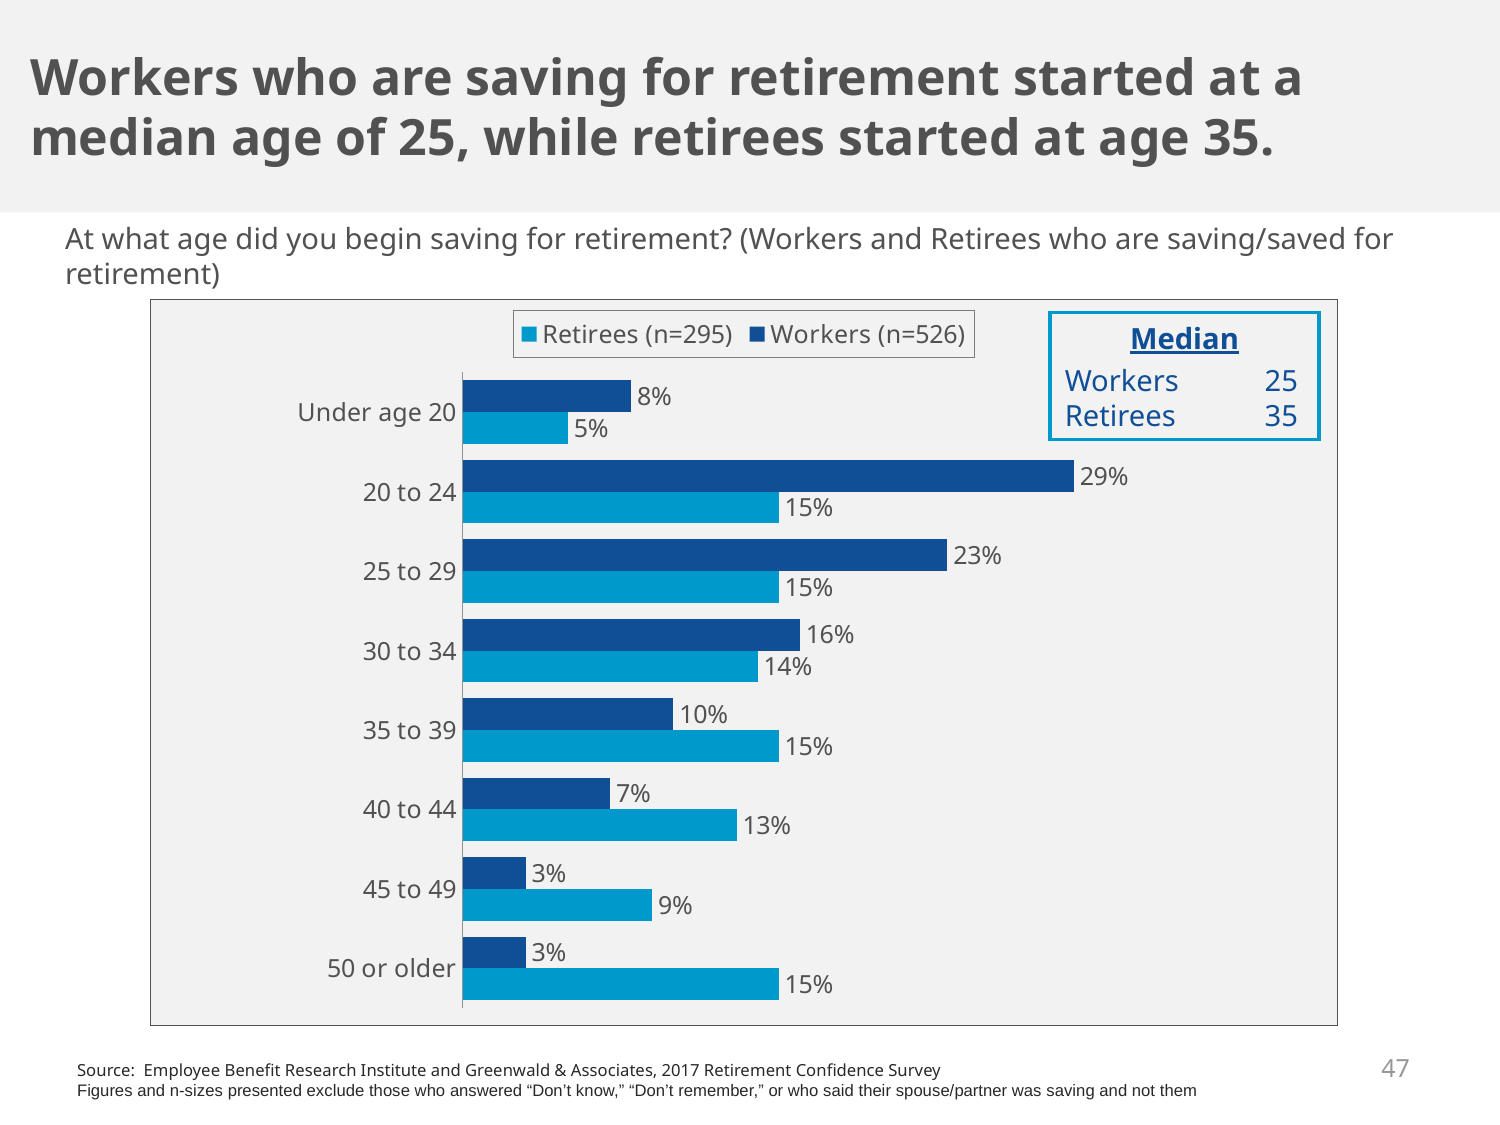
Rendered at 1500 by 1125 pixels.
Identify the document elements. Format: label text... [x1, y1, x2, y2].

text_box Source: Employee Benefit Research Institute and Greenwald & Associates, 2017 Retirement Confidence Survey Figures and n-sizes presented exclude those who answered “Don’t know,” “Don’t remember,” or who said their spouse/partner was saving and not them [62, 1052, 1350, 1107]
chart [149, 299, 1338, 1026]
list At what age did you begin saving for retirement? (Workers and Retirees who are saving/saved for retirement) [50, 212, 1450, 300]
text_box Workers who are saving for retirement started at a median age of 25, while retirees started at age 35. [14, 29, 1440, 180]
slide_number 47 [1074, 1040, 1425, 1100]
